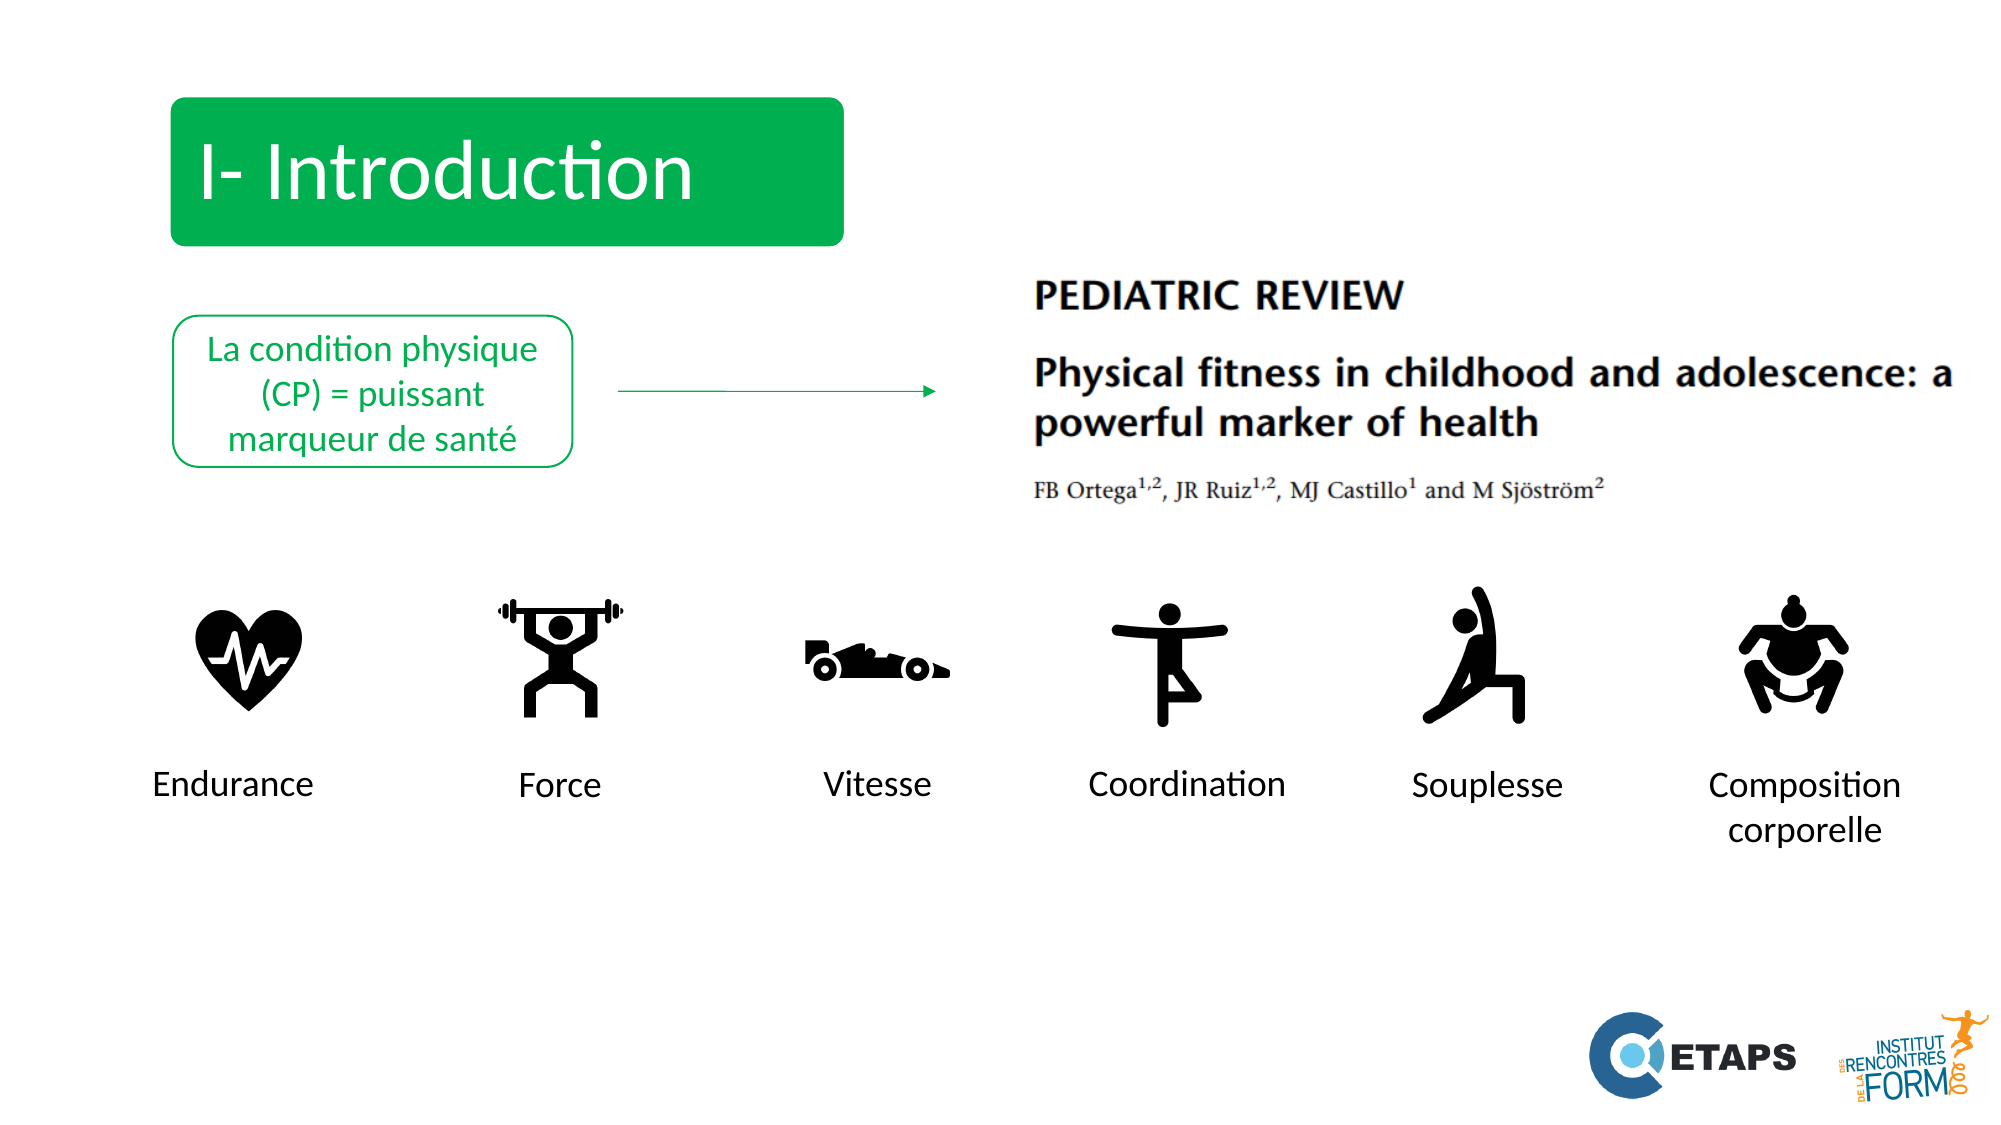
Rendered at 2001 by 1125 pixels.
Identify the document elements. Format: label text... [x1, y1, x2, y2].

text_box Souplesse [1364, 752, 1612, 813]
picture [1103, 599, 1236, 731]
text_box Endurance [137, 751, 359, 812]
picture [1584, 1010, 1801, 1102]
picture [802, 585, 953, 736]
picture [1027, 270, 1971, 513]
text_box Force [449, 752, 671, 813]
text_box Coordination [1064, 751, 1312, 812]
text_box Composition corporelle [1682, 752, 1929, 858]
text_box La condition physique (CP) = puissant marqueur de santé [172, 314, 574, 468]
picture [1718, 578, 1869, 729]
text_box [169, 96, 845, 248]
picture [1839, 1010, 1989, 1102]
picture [1398, 580, 1550, 731]
text_box Vitesse [767, 751, 989, 812]
picture [487, 585, 634, 731]
picture [173, 585, 324, 736]
